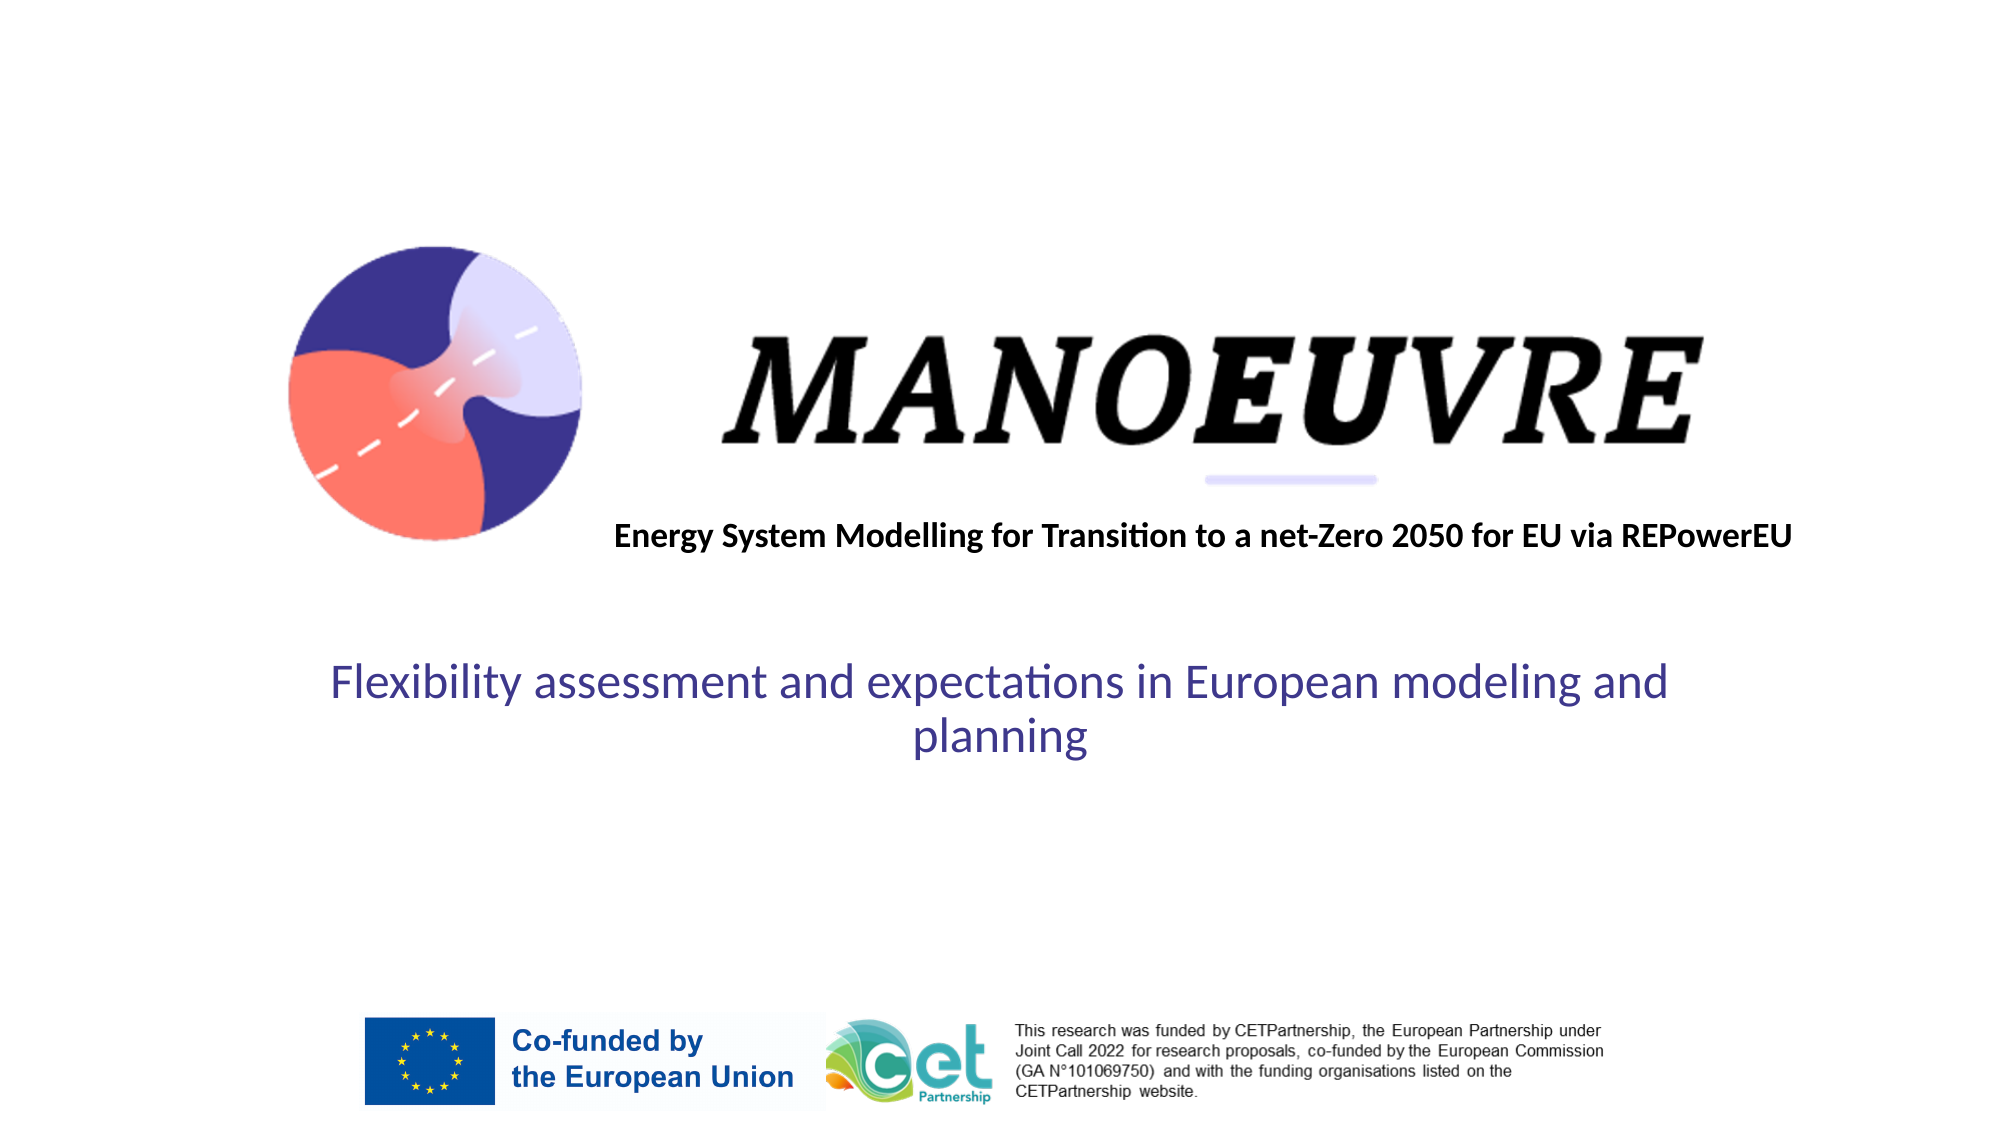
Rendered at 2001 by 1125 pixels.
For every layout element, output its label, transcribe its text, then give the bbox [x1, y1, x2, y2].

subtitle Flexibility assessment and expectations in European modeling and planning [249, 648, 1750, 863]
picture [233, 222, 1767, 572]
picture [359, 1012, 1641, 1111]
text_box Energy System Modelling for Transition to a net-Zero 2050 for EU via REPowerEU [541, 504, 1866, 562]
